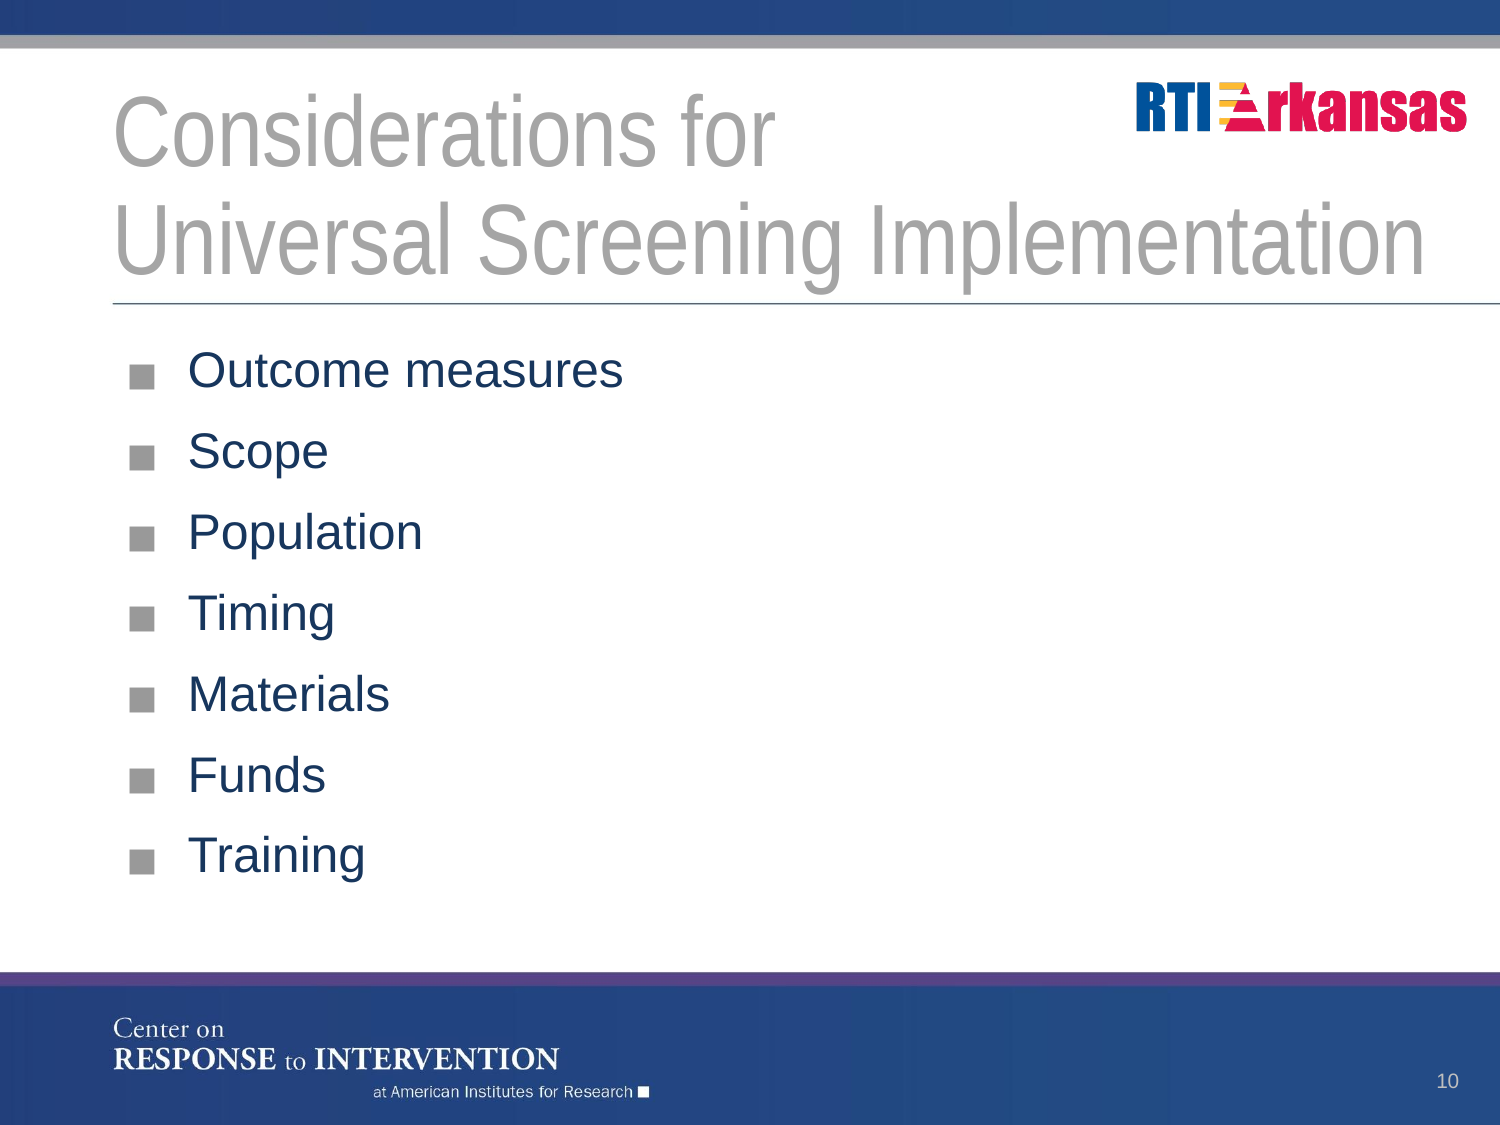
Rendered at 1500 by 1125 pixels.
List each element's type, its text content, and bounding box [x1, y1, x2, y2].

slide_number 10 [1436, 1067, 1462, 1093]
picture [0, 0, 1500, 1125]
title Considerations for Universal Screening Implementation [112, 52, 1462, 296]
list Outcome measures Scope Population Timing Materials Funds Training [112, 337, 1425, 975]
